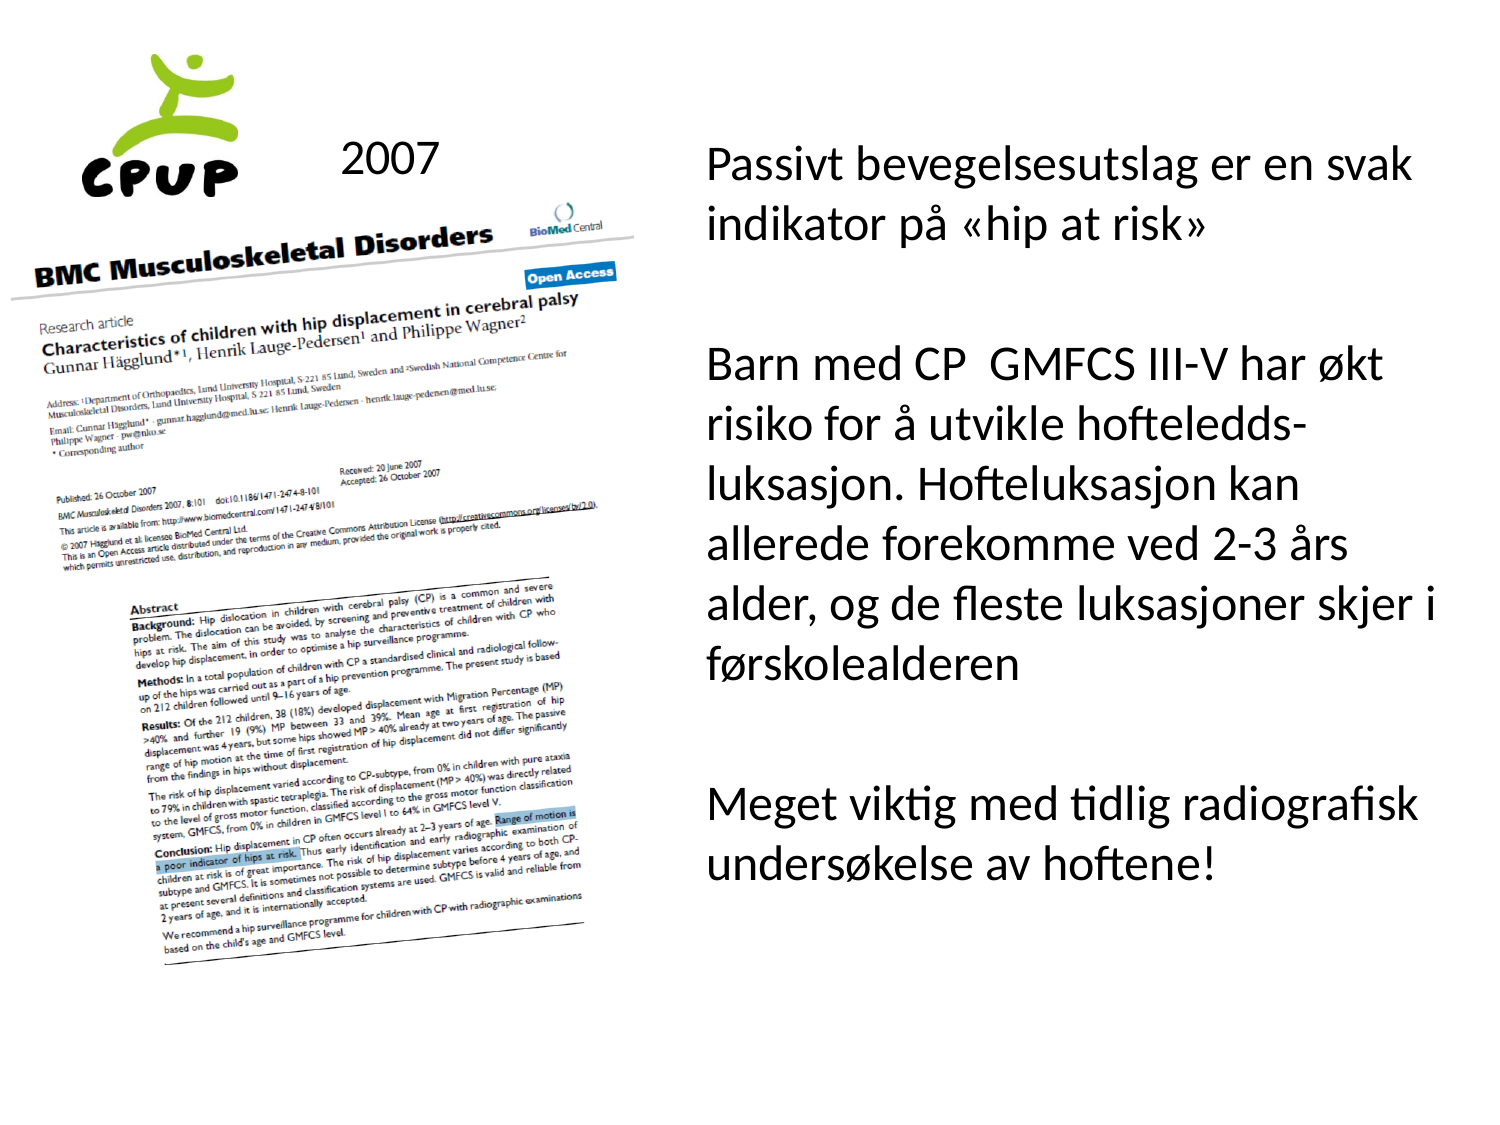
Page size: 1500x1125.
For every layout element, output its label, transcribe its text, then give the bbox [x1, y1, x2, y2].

list Passivt bevegelsesutslag er en svak indikator på «hip at risk» Barn med CP GMFCS III-V har økt risiko for å utvikle hofteledds-luksasjon. Hofteluksasjon kan allerede forekomme ved 2-3 års alder, og de fleste luksasjoner skjer i førskolealderen Meget viktig med tidlig radiografisk undersøkelse av hoftene! [690, 42, 1483, 1095]
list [41, 219, 669, 962]
picture [82, 54, 238, 197]
text_box 2007 [325, 117, 457, 192]
